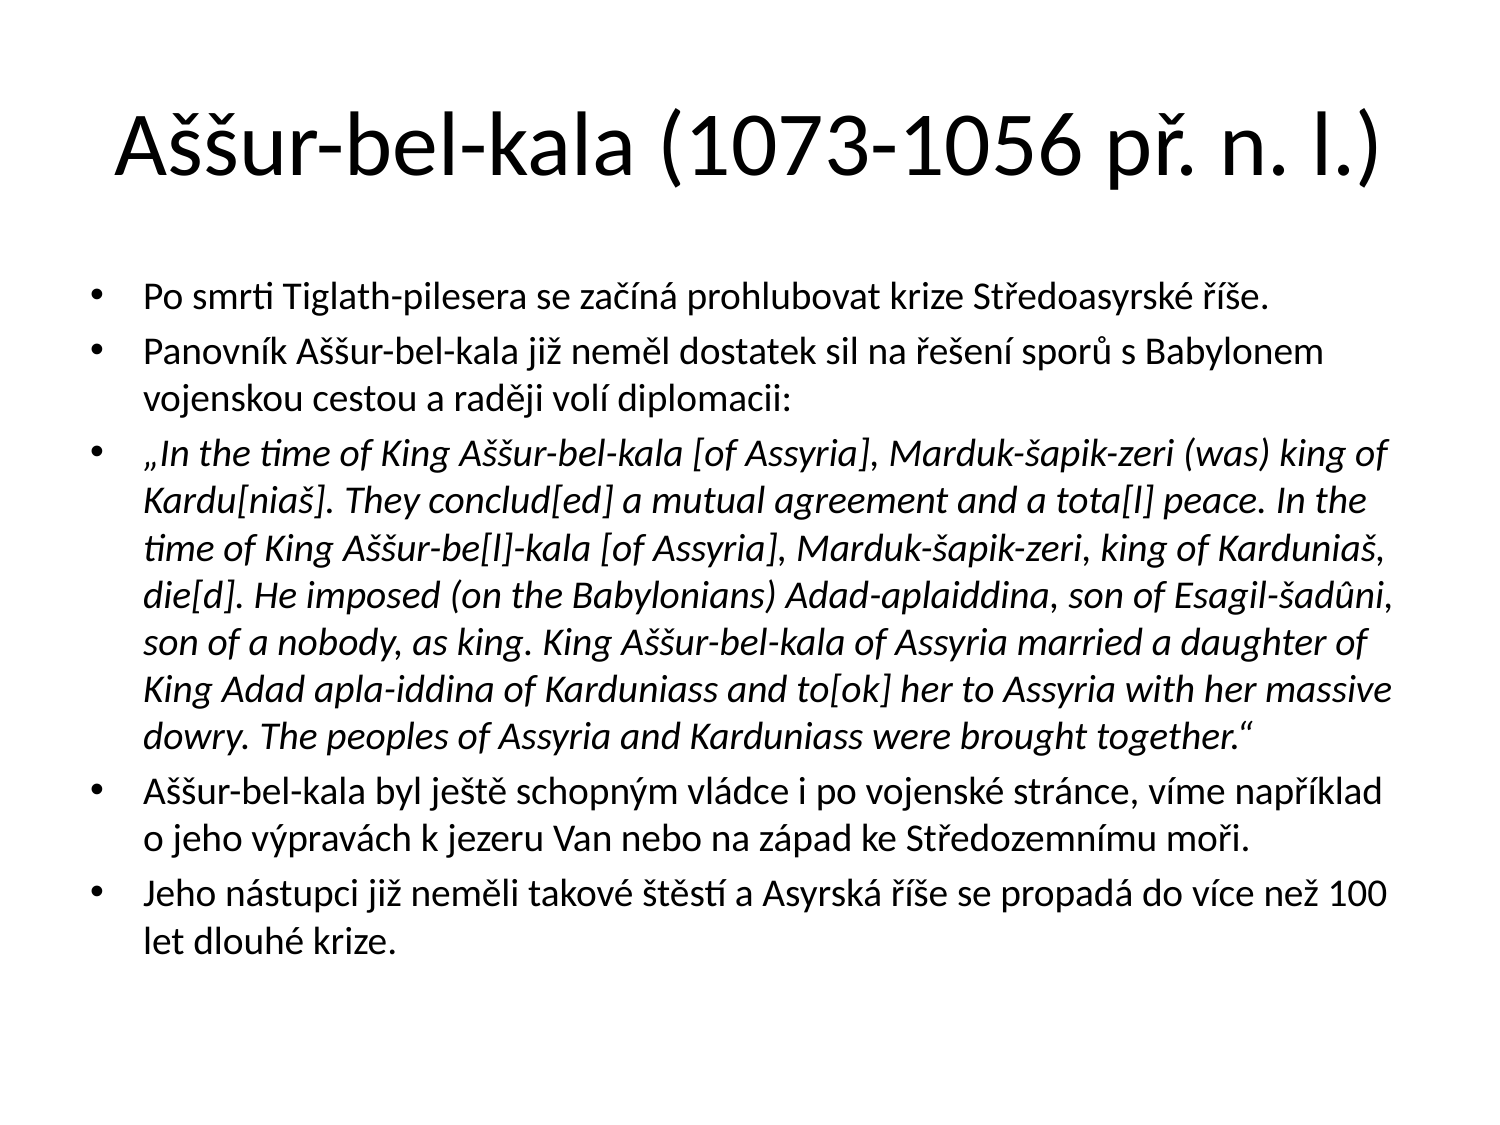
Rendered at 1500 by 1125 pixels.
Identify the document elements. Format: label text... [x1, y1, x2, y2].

list Po smrti Tiglath-pilesera se začíná prohlubovat krize Středoasyrské říše. Panovník Aššur-bel-kala již neměl dostatek sil na řešení sporů s Babylonem vojenskou cestou a raději volí diplomacii: „In the time of King Aššur-bel-kala [of Assyria], Marduk-šapik-zeri (was) king of Kardu[niaš]. They conclud[ed] a mutual agreement and a tota[l] peace. In the time of King Aššur-be[l]-kala [of Assyria], Marduk-šapik-zeri, king of Karduniaš, die[d]. He imposed (on the Babylonians) Adad-aplaiddina, son of Esagil-šadûni, son of a nobody, as king. King Aššur-bel-kala of Assyria married a daughter of King Adad apla-iddina of Karduniass and to[ok] her to Assyria with her massive dowry. The peoples of Assyria and Karduniass were brought together.“ Aššur-bel-kala byl ještě schopným vládce i po vojenské stránce, víme například o jeho výpravách k jezeru Van nebo na západ ke Středozemnímu moři. Jeho nástupci již neměli takové štěstí a Asyrská říše se propadá do více než 100 let dlouhé krize. [75, 262, 1425, 1005]
title Aššur-bel-kala (1073-1056 př. n. l.) [75, 45, 1425, 233]
